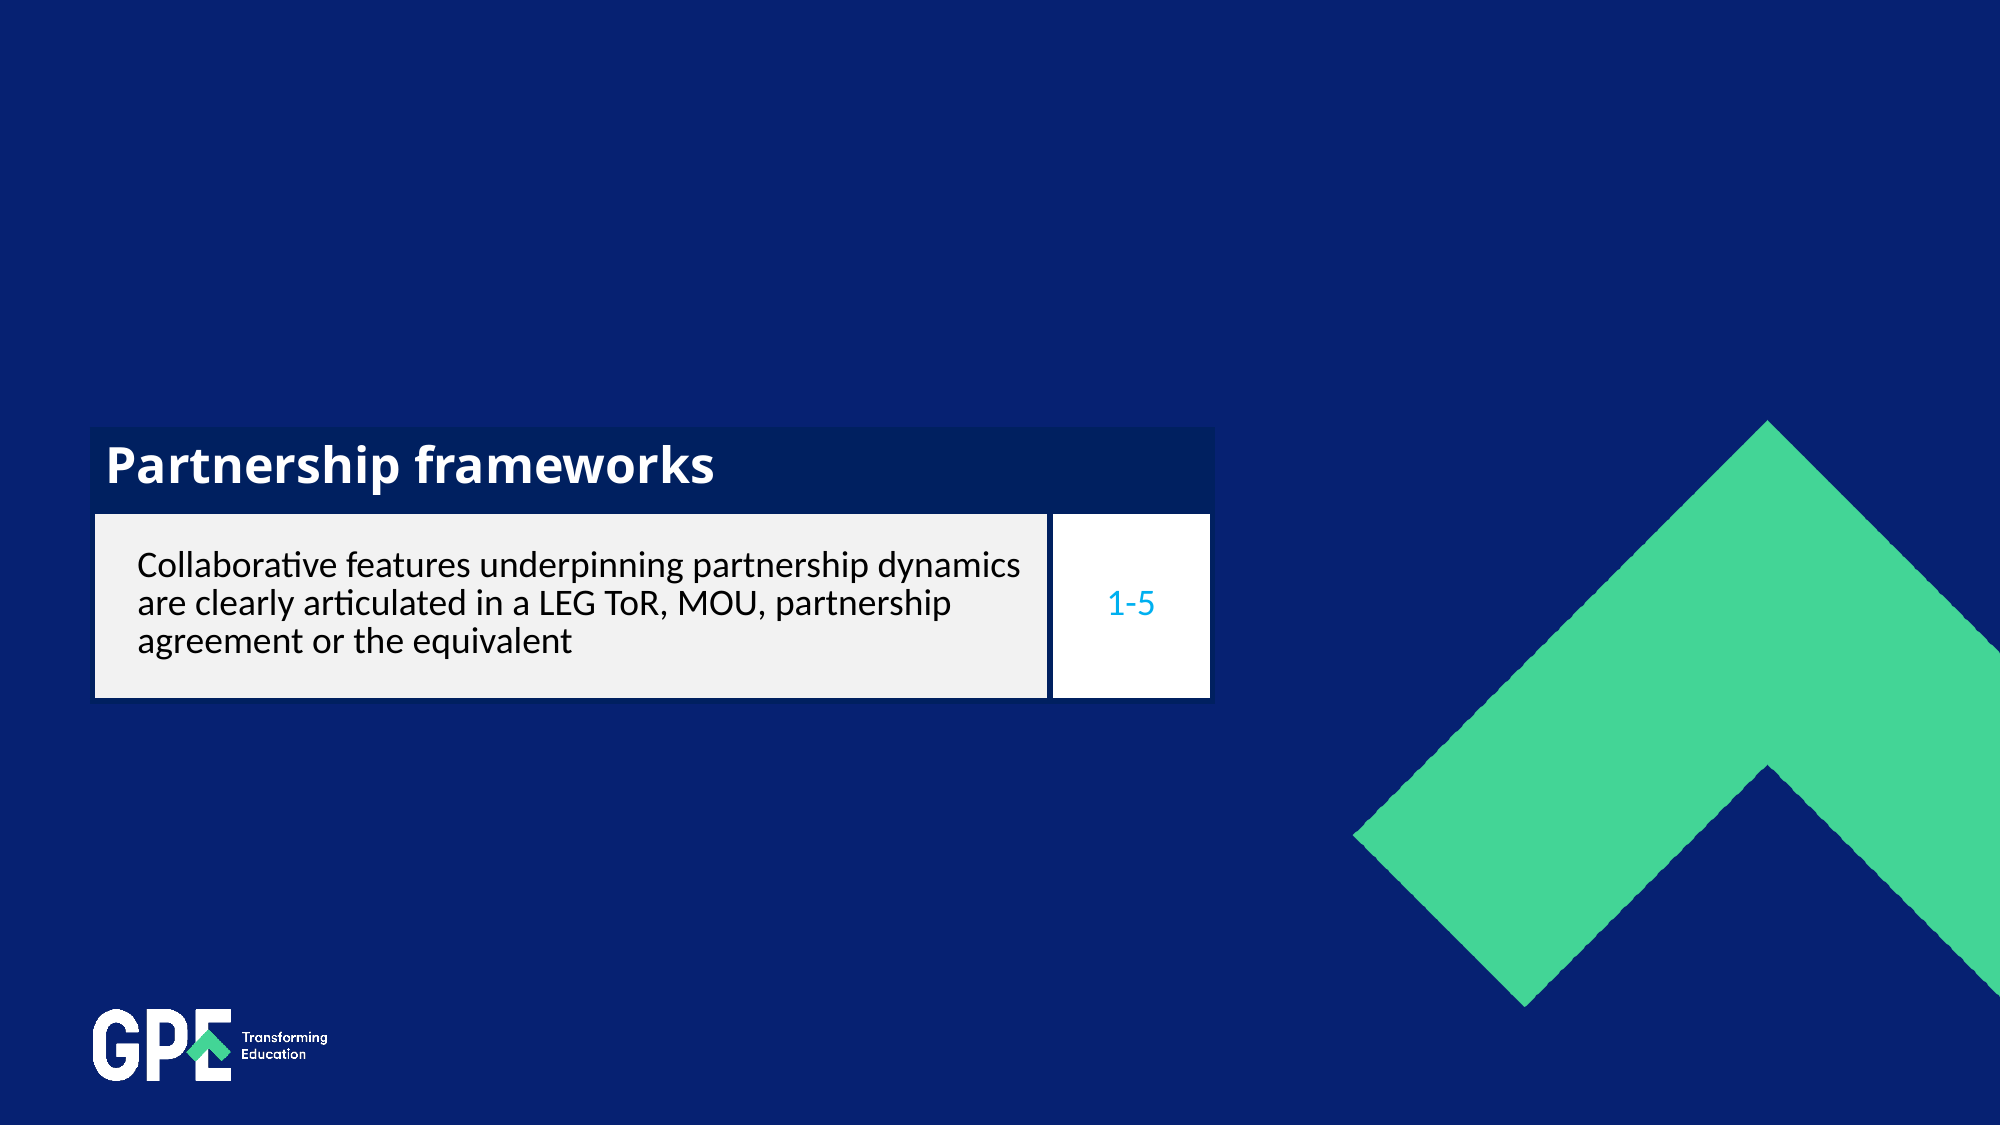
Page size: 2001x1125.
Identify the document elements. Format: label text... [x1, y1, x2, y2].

picture [1352, 419, 2000, 1007]
picture [93, 1009, 327, 1081]
table_cell 1-5 [1053, 514, 1210, 698]
table_header Partnership frameworks [95, 433, 1210, 508]
table_cell Collaborative features underpinning partnership dynamics are clearly articulated in a LEG ToR, MOU, partnership agreement or the equivalent [95, 514, 1047, 698]
